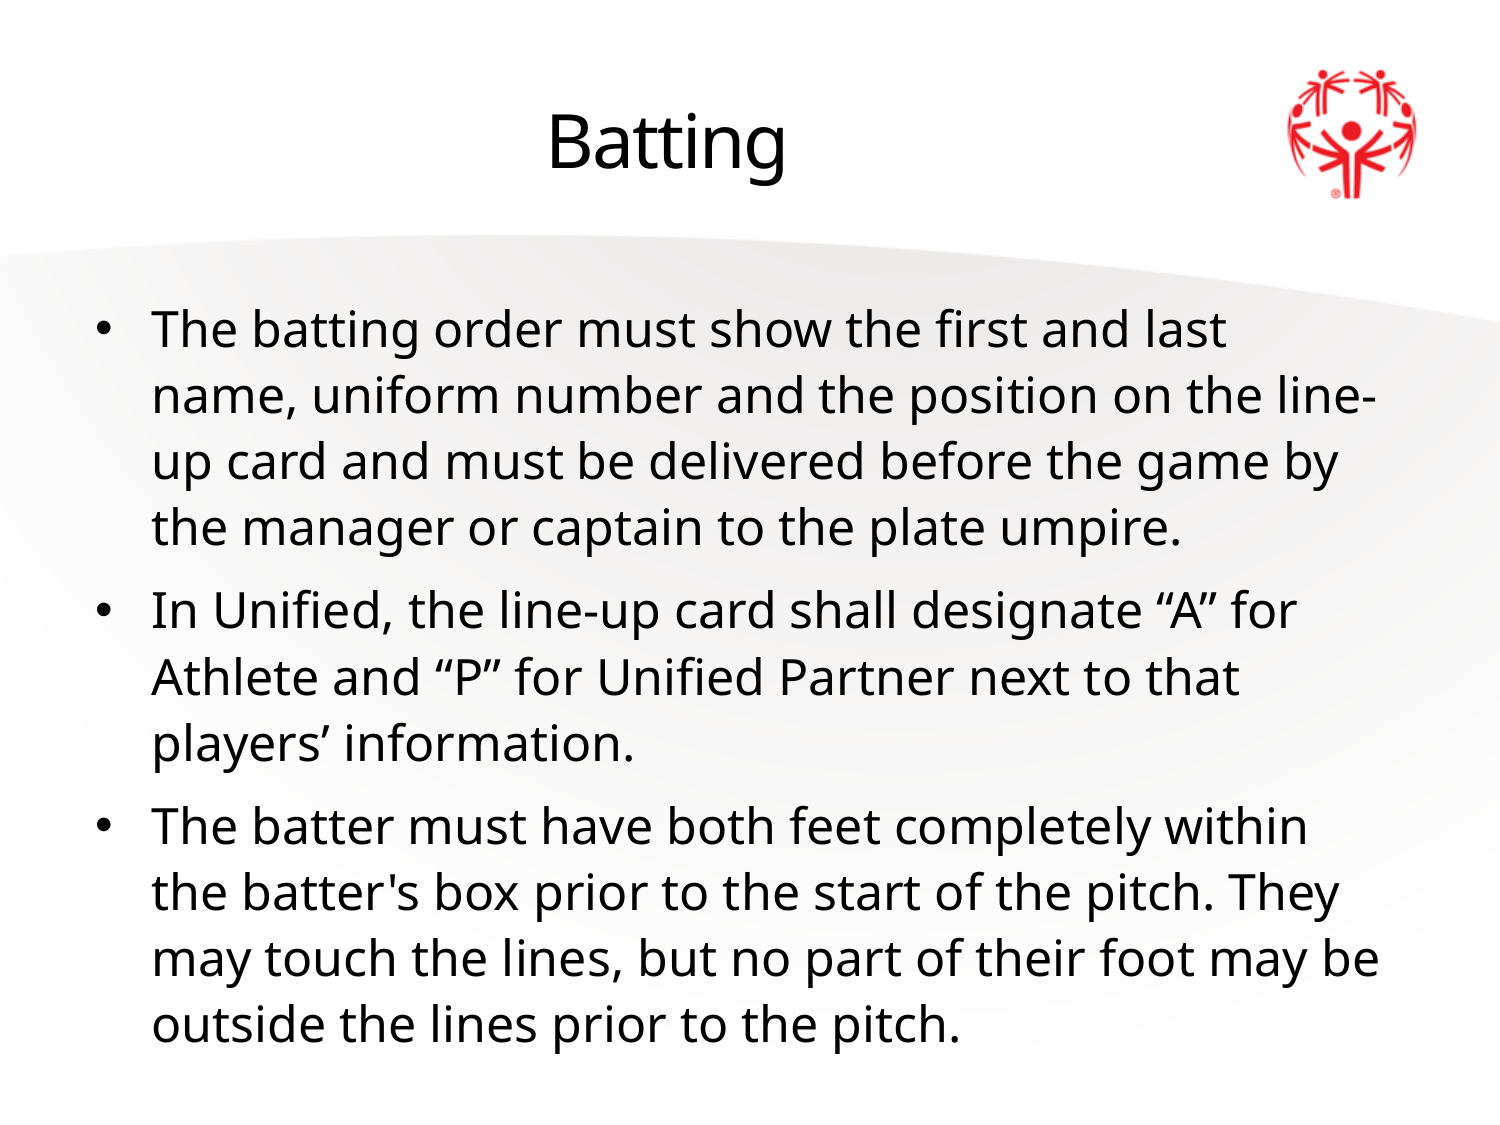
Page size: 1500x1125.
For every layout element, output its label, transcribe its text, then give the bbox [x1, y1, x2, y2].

list The batting order must show the first and last name, uniform number and the position on the line-up card and must be delivered before the game by the manager or captain to the plate umpire. In Unified, the line-up card shall designate “A” for Athlete and “P” for Unified Partner next to that players’ information. The batter must have both feet completely within the batter's box prior to the start of the pitch. They may touch the lines, but no part of their foot may be outside the lines prior to the pitch. [89, 285, 1388, 1018]
title Batting [89, 60, 1247, 232]
picture [0, 0, 1500, 1125]
